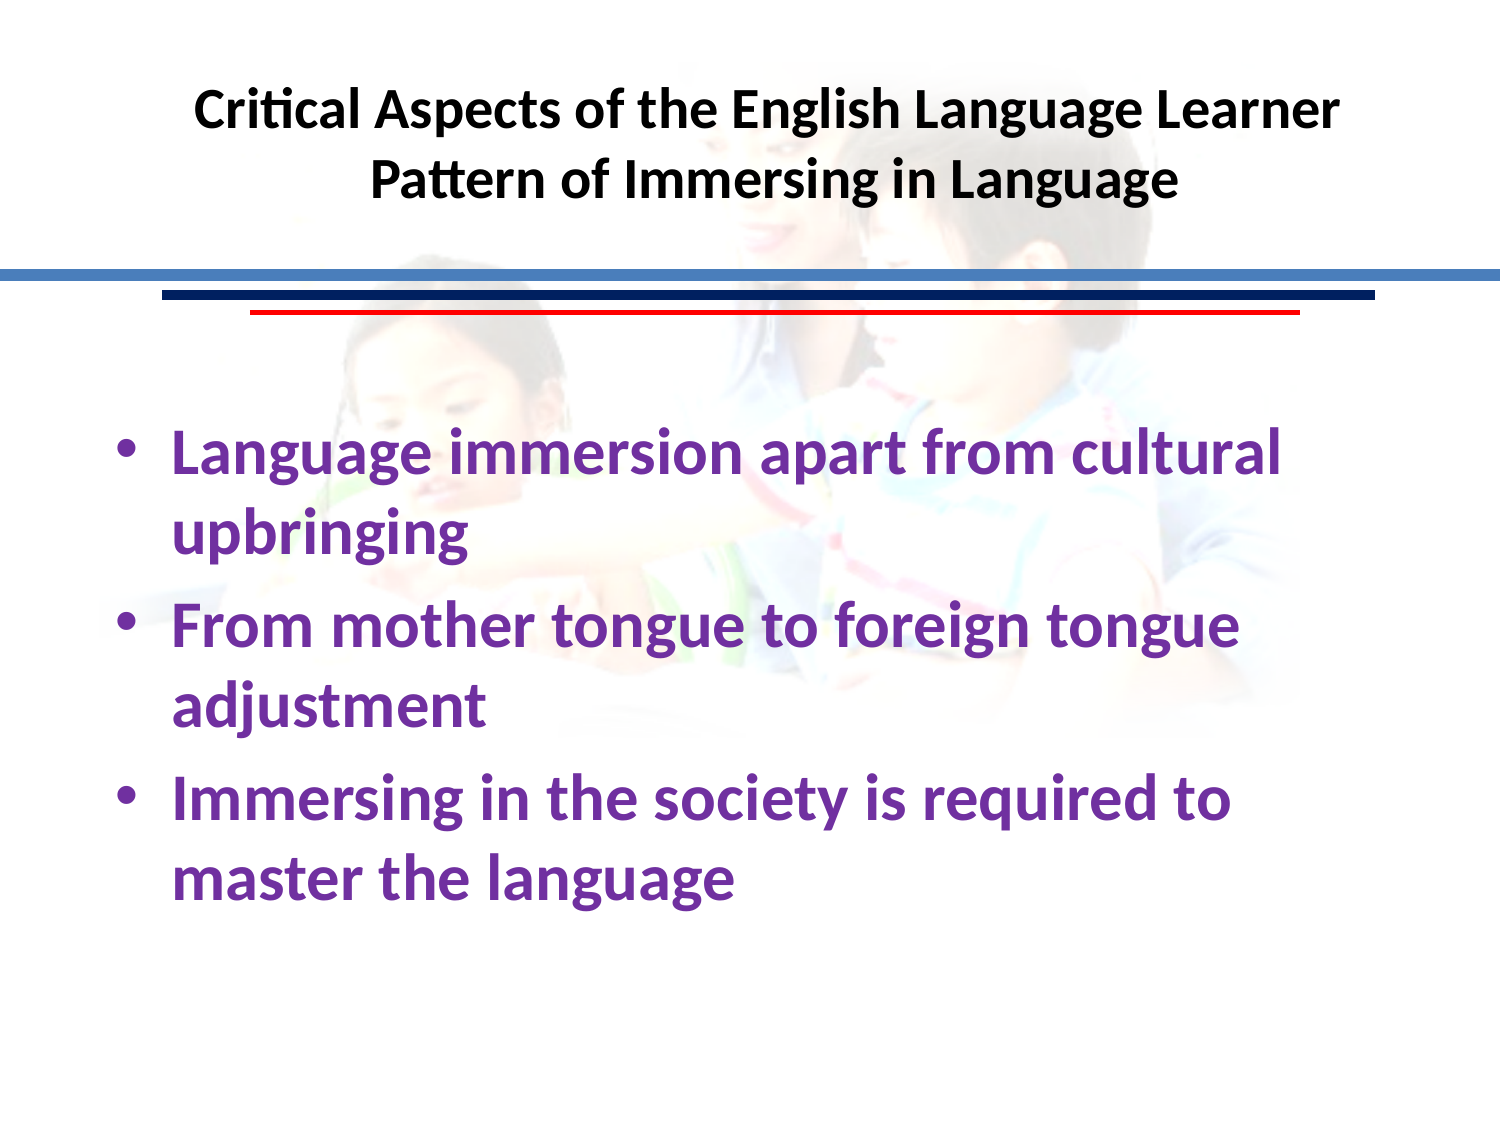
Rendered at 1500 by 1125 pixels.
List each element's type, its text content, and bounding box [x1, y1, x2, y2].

text_box Critical Aspects of the English Language Learner Pattern of Immersing in Language [1301, 62, 1388, 218]
picture [99, 62, 1301, 274]
list Language immersion apart from cultural upbringing From mother tongue to foreign tongue adjustment Immersing in the society is required to master the language [99, 399, 1450, 1011]
picture [99, 276, 1301, 738]
